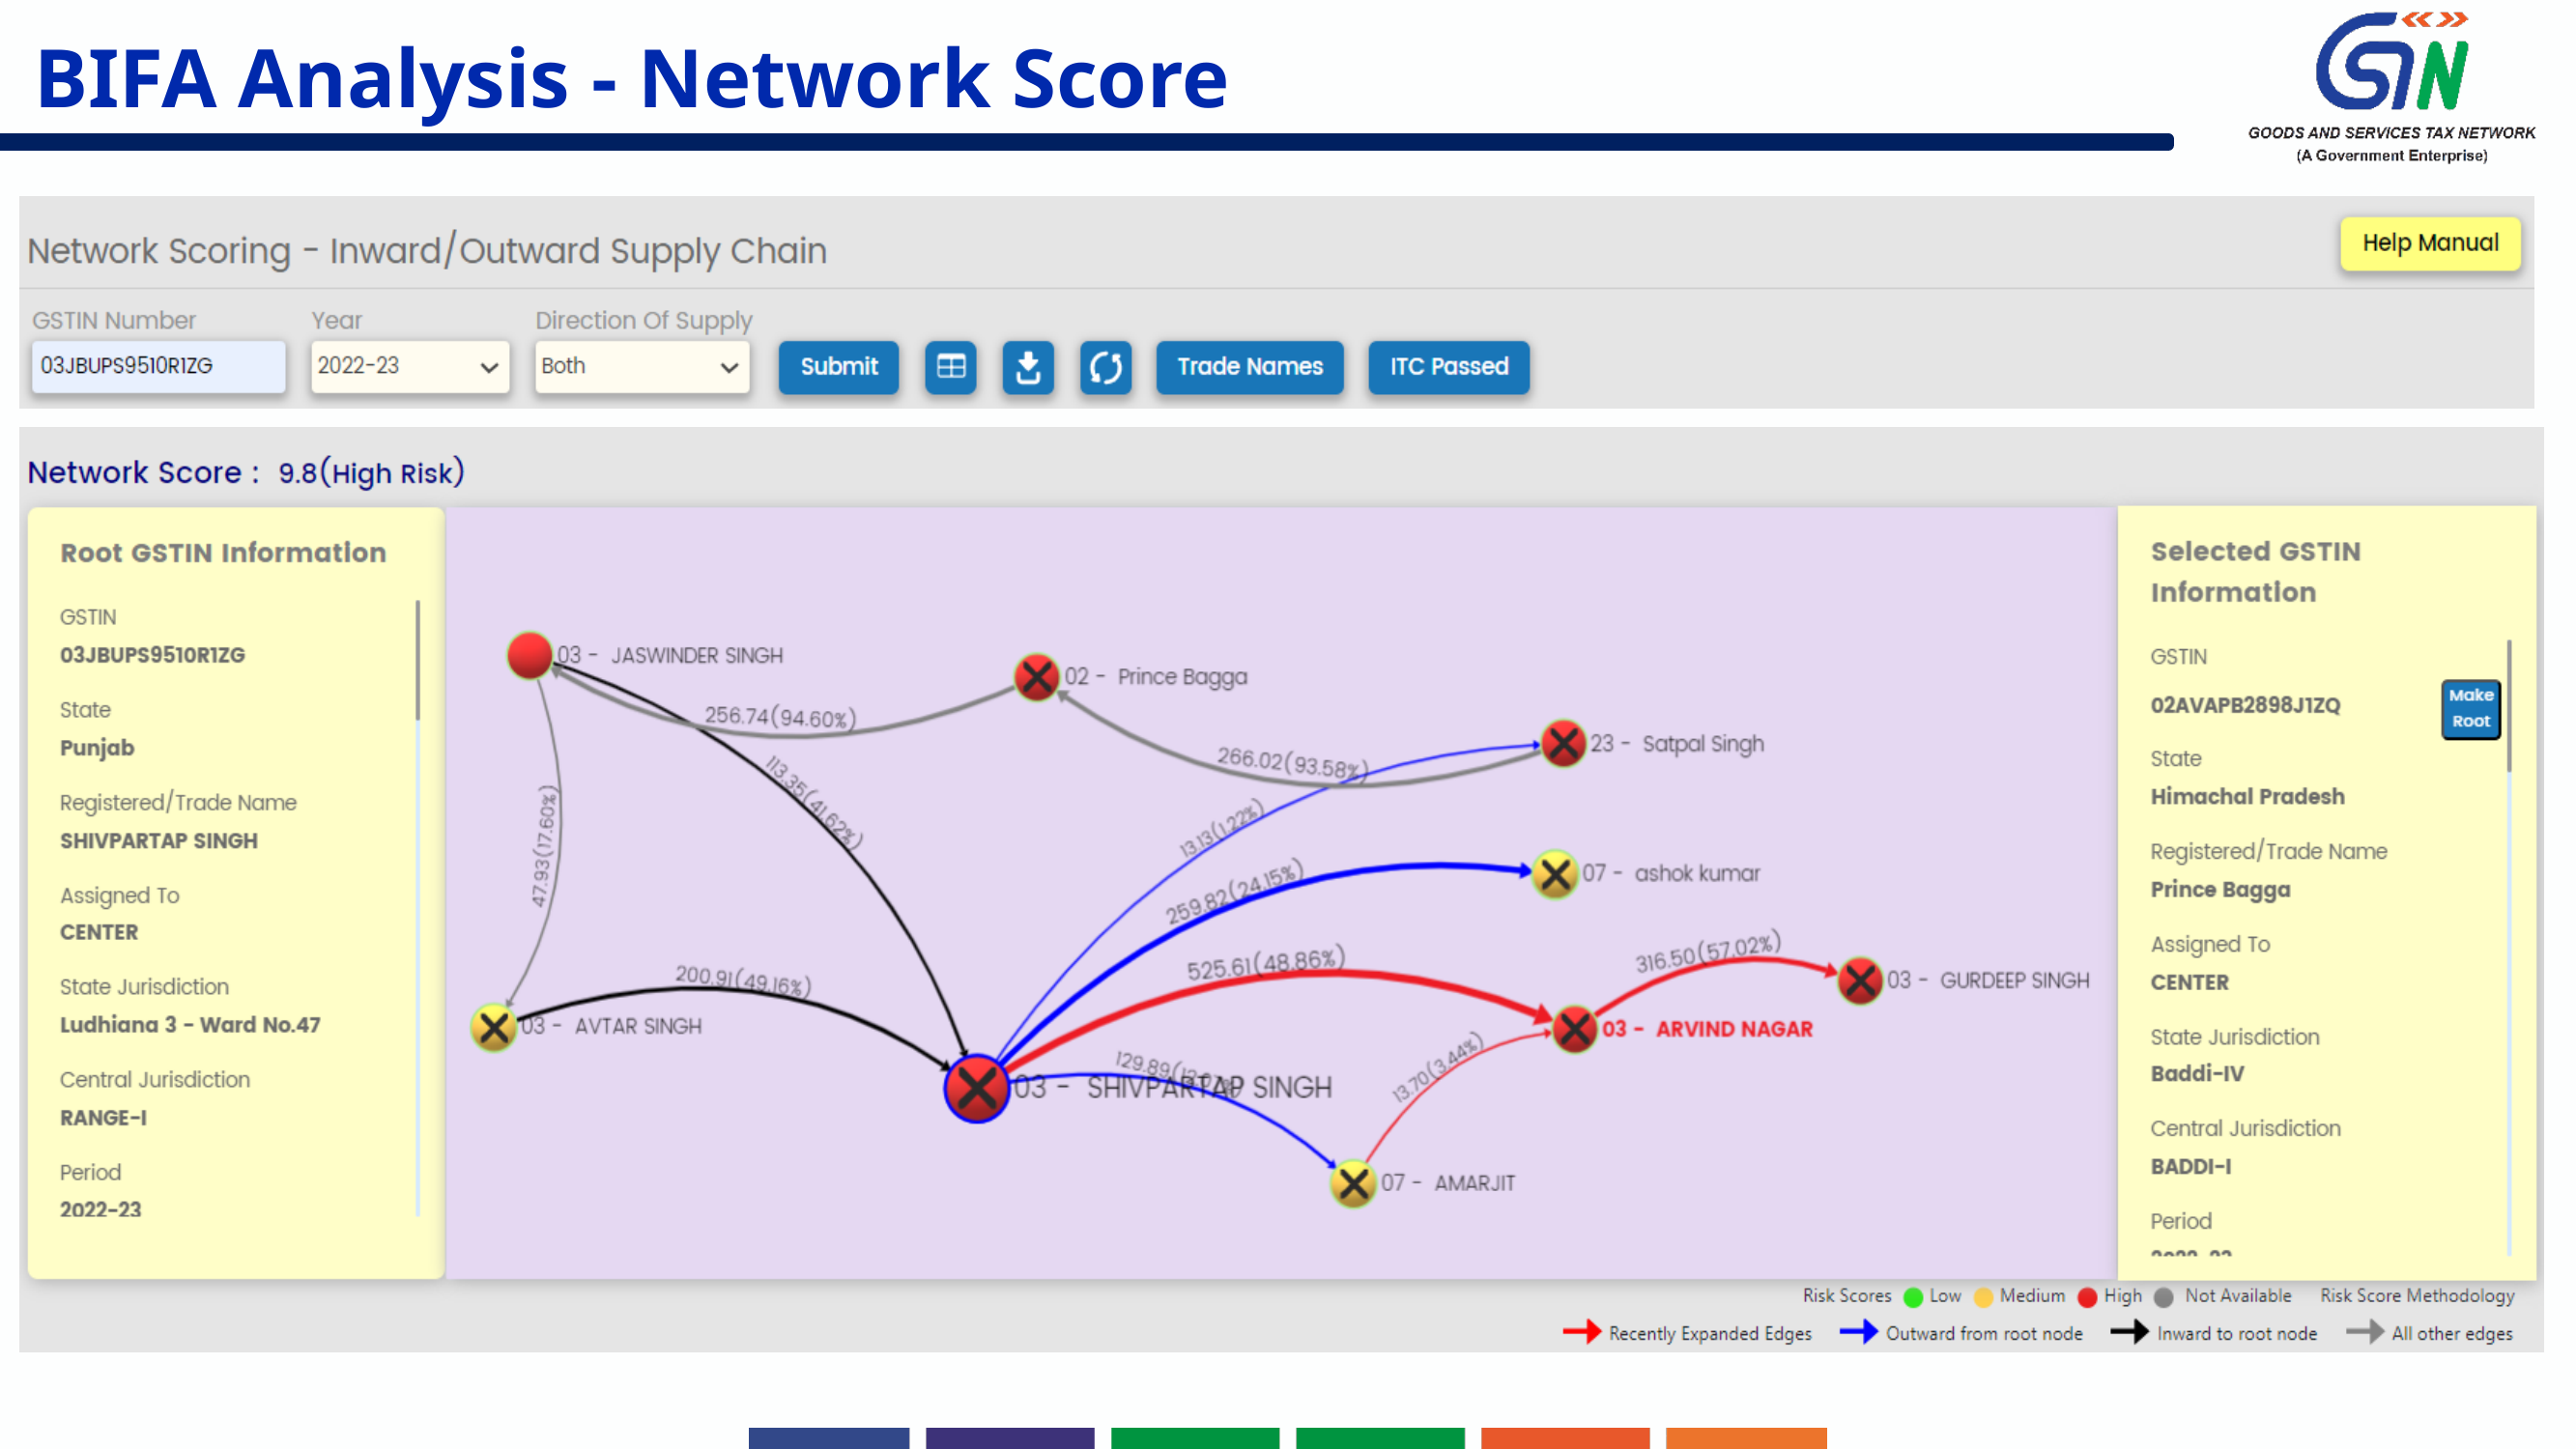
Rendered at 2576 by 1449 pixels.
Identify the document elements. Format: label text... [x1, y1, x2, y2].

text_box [19, 196, 2545, 1353]
picture [2229, 0, 2557, 172]
title BIFA Analysis - Network Score [19, 15, 2194, 137]
picture [749, 1428, 1827, 1449]
